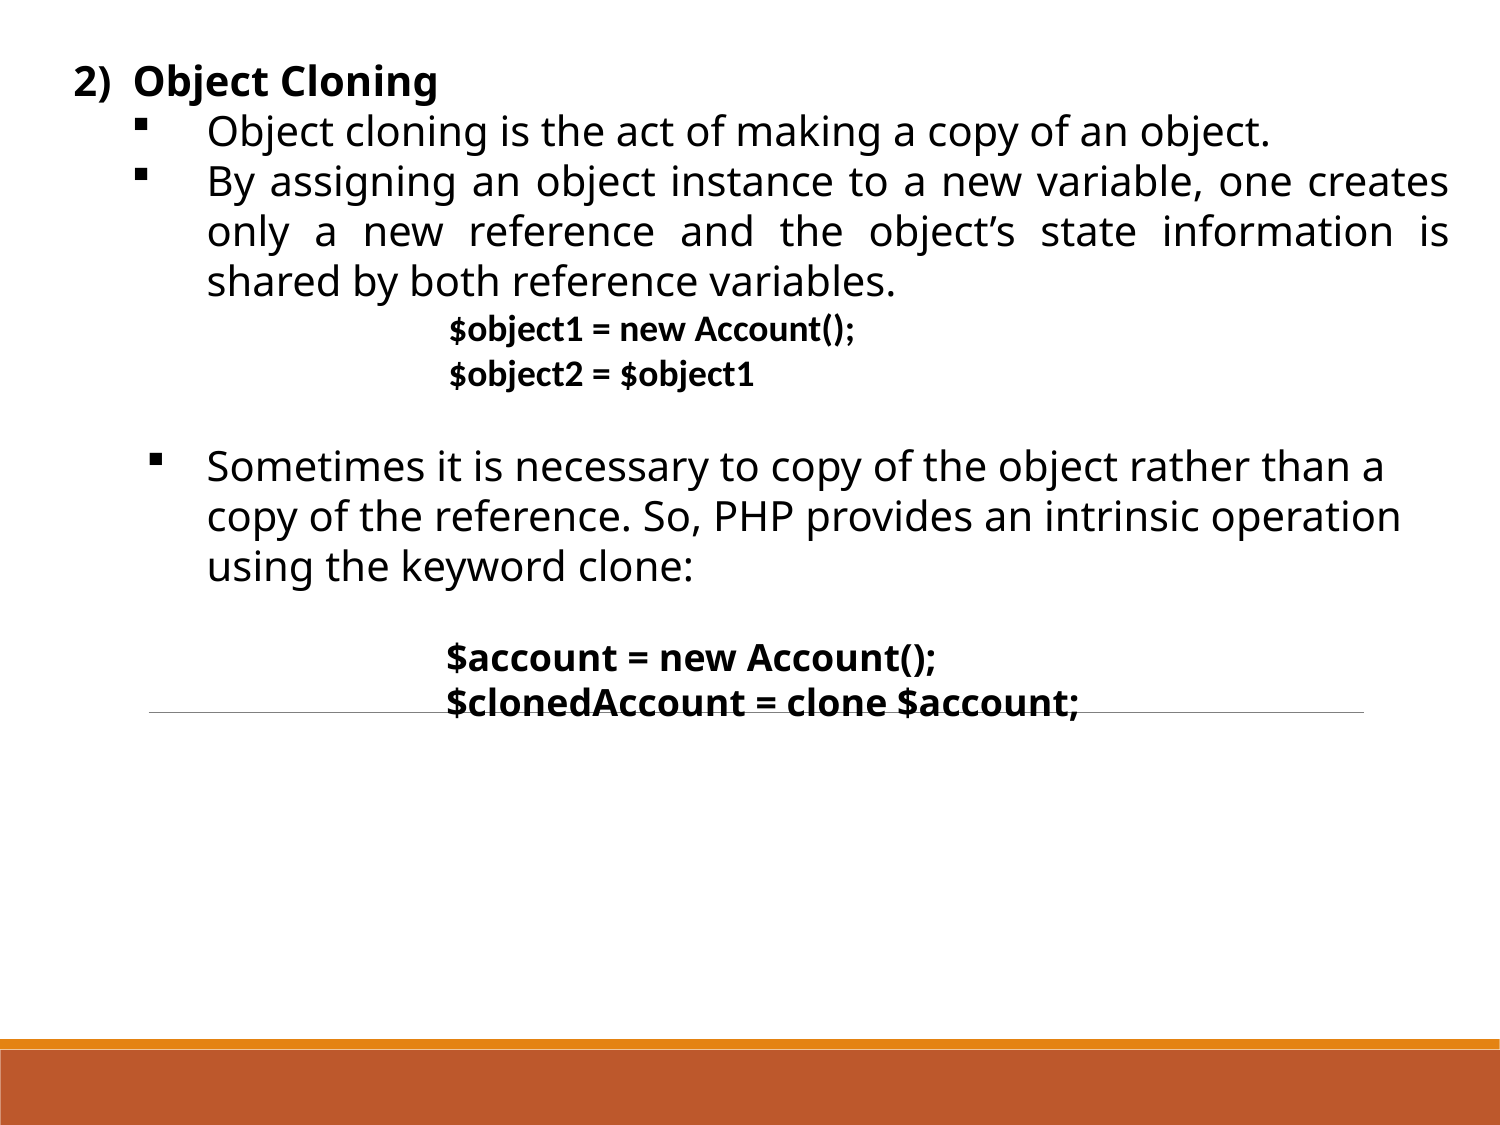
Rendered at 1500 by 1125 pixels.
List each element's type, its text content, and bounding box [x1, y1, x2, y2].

text_box 2) Object Cloning Object cloning is the act of making a copy of an object. By assigning an object instance to a new variable, one creates only a new reference and the object’s state information is shared by both reference variables. $object1 = new Account(); $object2 = $object1 Sometimes it is necessary to copy of the object rather than a copy of the reference. So, PHP provides an intrinsic operation using the keyword clone: $account = new Account(); $clonedAccount = clone $account; [58, 46, 1465, 827]
